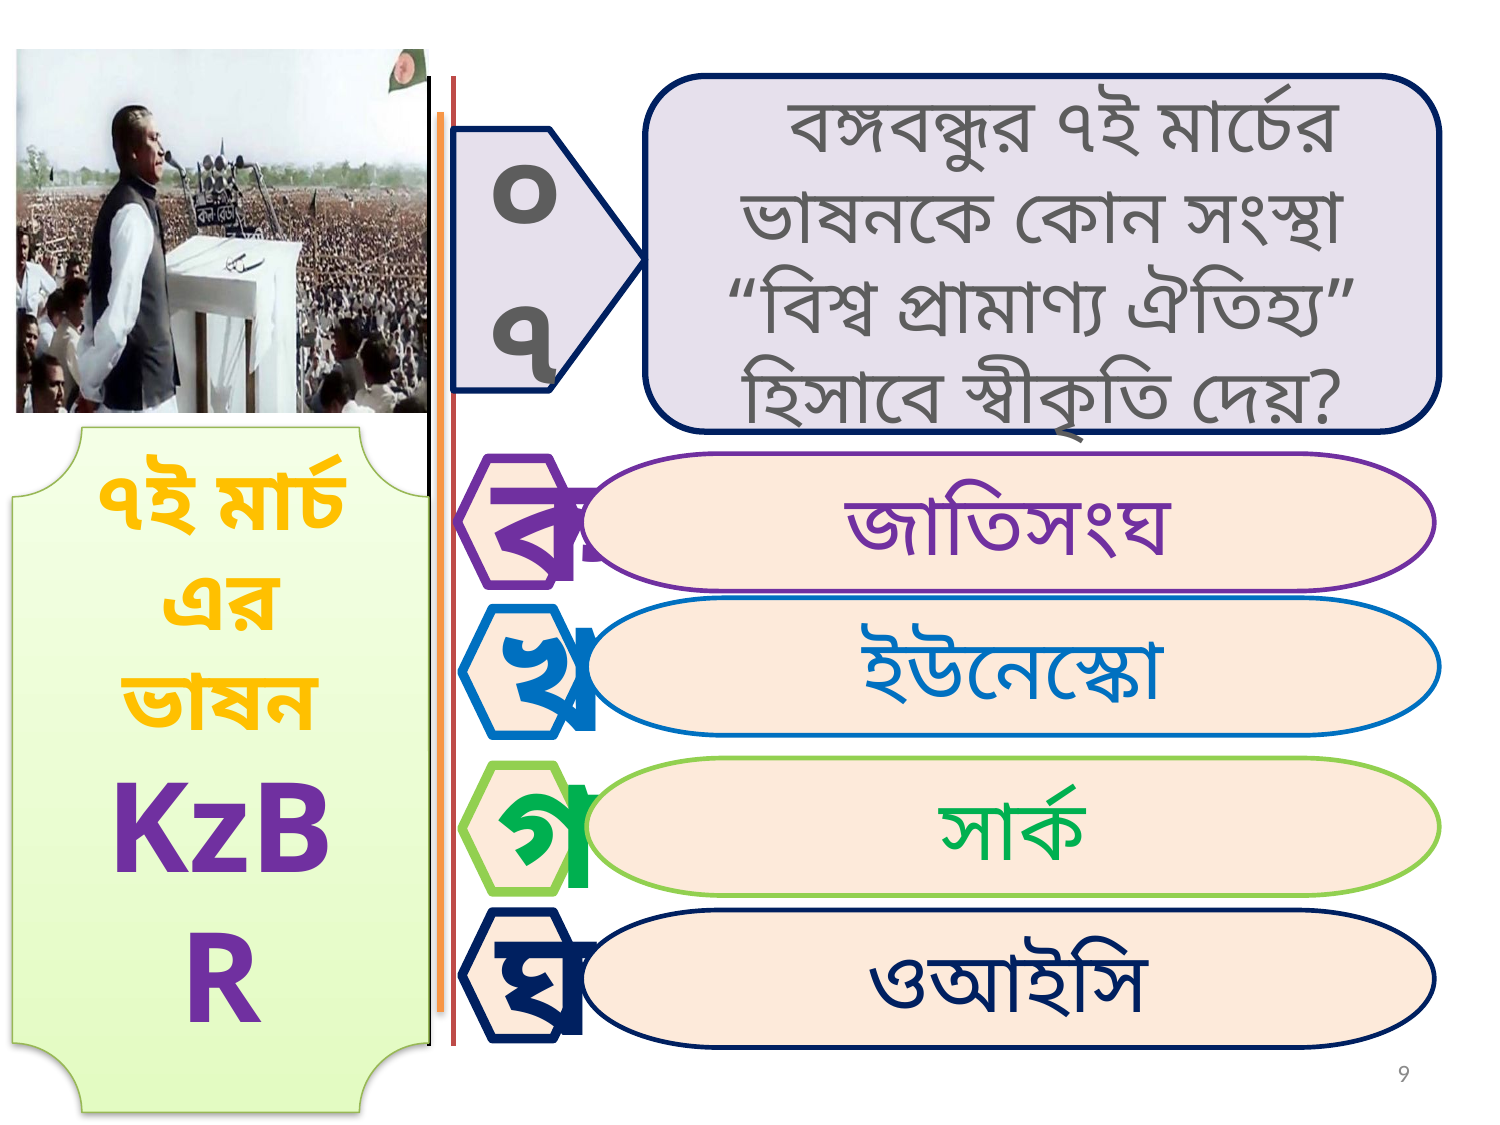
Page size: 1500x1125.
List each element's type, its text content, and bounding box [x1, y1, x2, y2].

text_box গ [459, 763, 584, 895]
text_box ইউনেস্কো [584, 595, 1442, 738]
text_box জাতিসংঘ [579, 451, 1437, 594]
text_box ঘ [459, 909, 581, 1041]
text_box খ [459, 606, 585, 738]
text_box ০৭ [457, 126, 647, 393]
text_box ক [457, 456, 579, 588]
picture [12, 49, 430, 413]
text_box বঙ্গবন্ধুর ৭ই মার্চের ভাষনকে কোন সংস্থা “বিশ্ব প্রামাণ্য ঐতিহ্য” হিসাবে স্বীকৃতি দেয়? [643, 73, 1442, 434]
text_box ওআইসি [579, 907, 1437, 1050]
text_box সার্ক [584, 755, 1442, 898]
text_box ৭ই মার্চ এর ভাষন KzBR [11, 426, 424, 1114]
slide_number 9 [1074, 1042, 1425, 1103]
